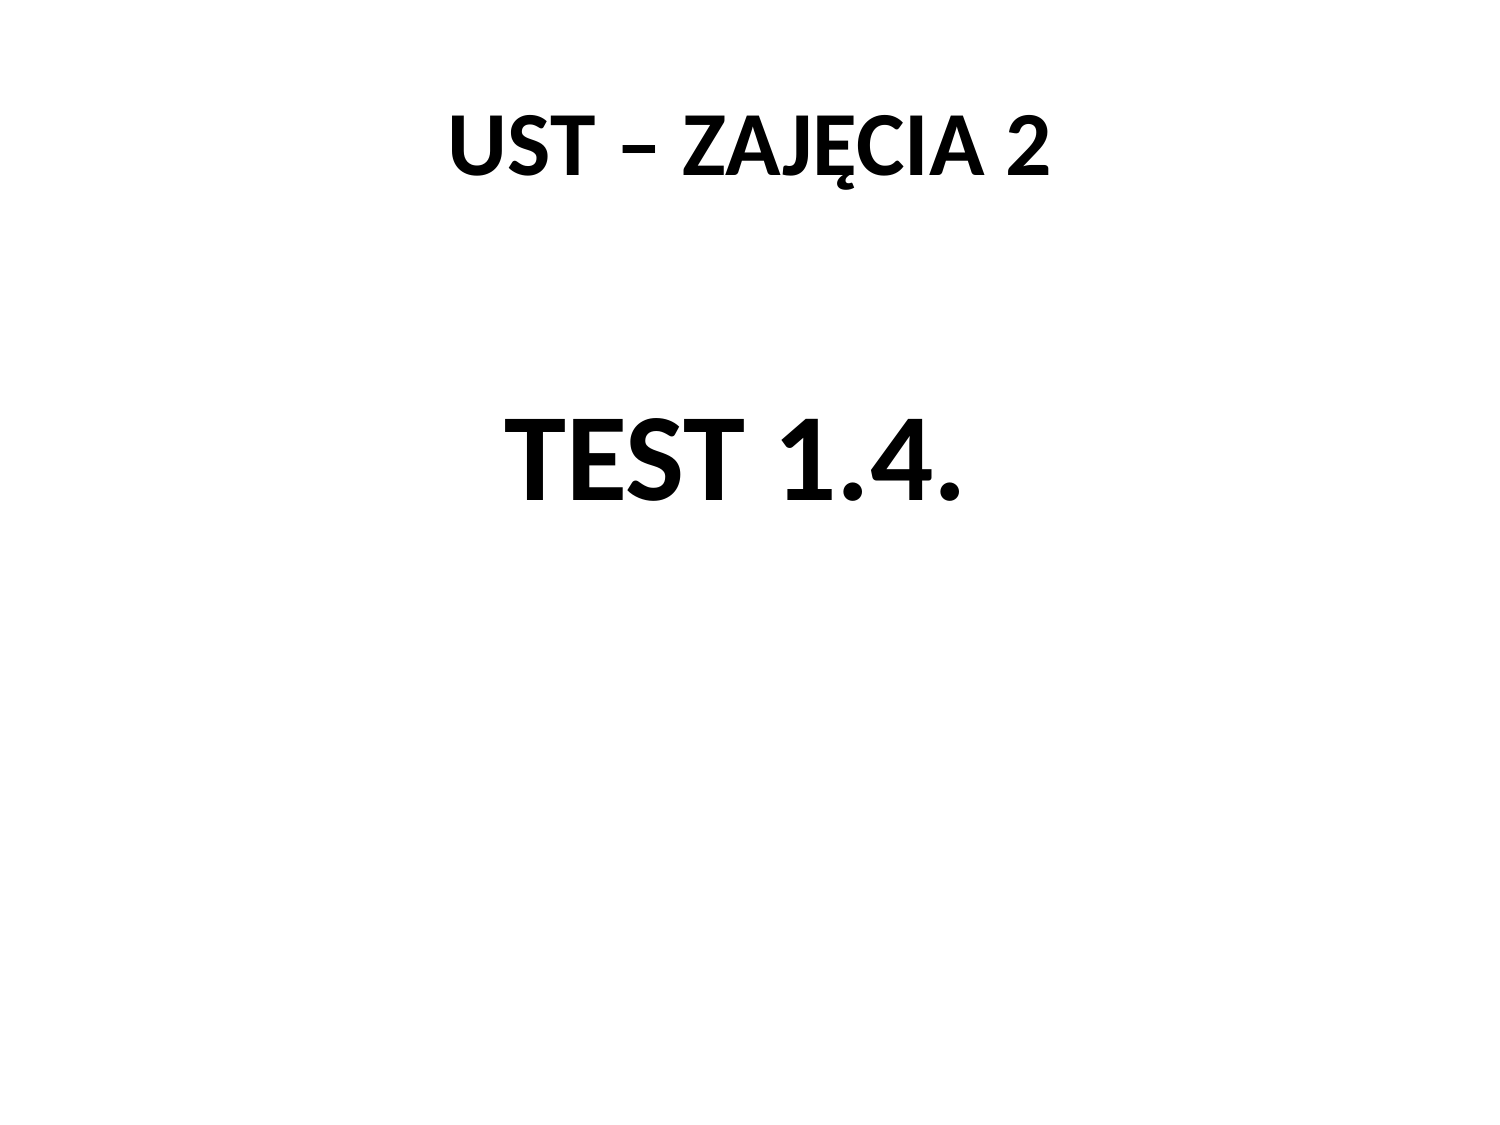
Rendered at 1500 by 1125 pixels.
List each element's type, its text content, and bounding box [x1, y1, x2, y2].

list TEST 1.4. [75, 262, 1425, 1005]
title UST – ZAJĘCIA 2 [75, 45, 1425, 233]
